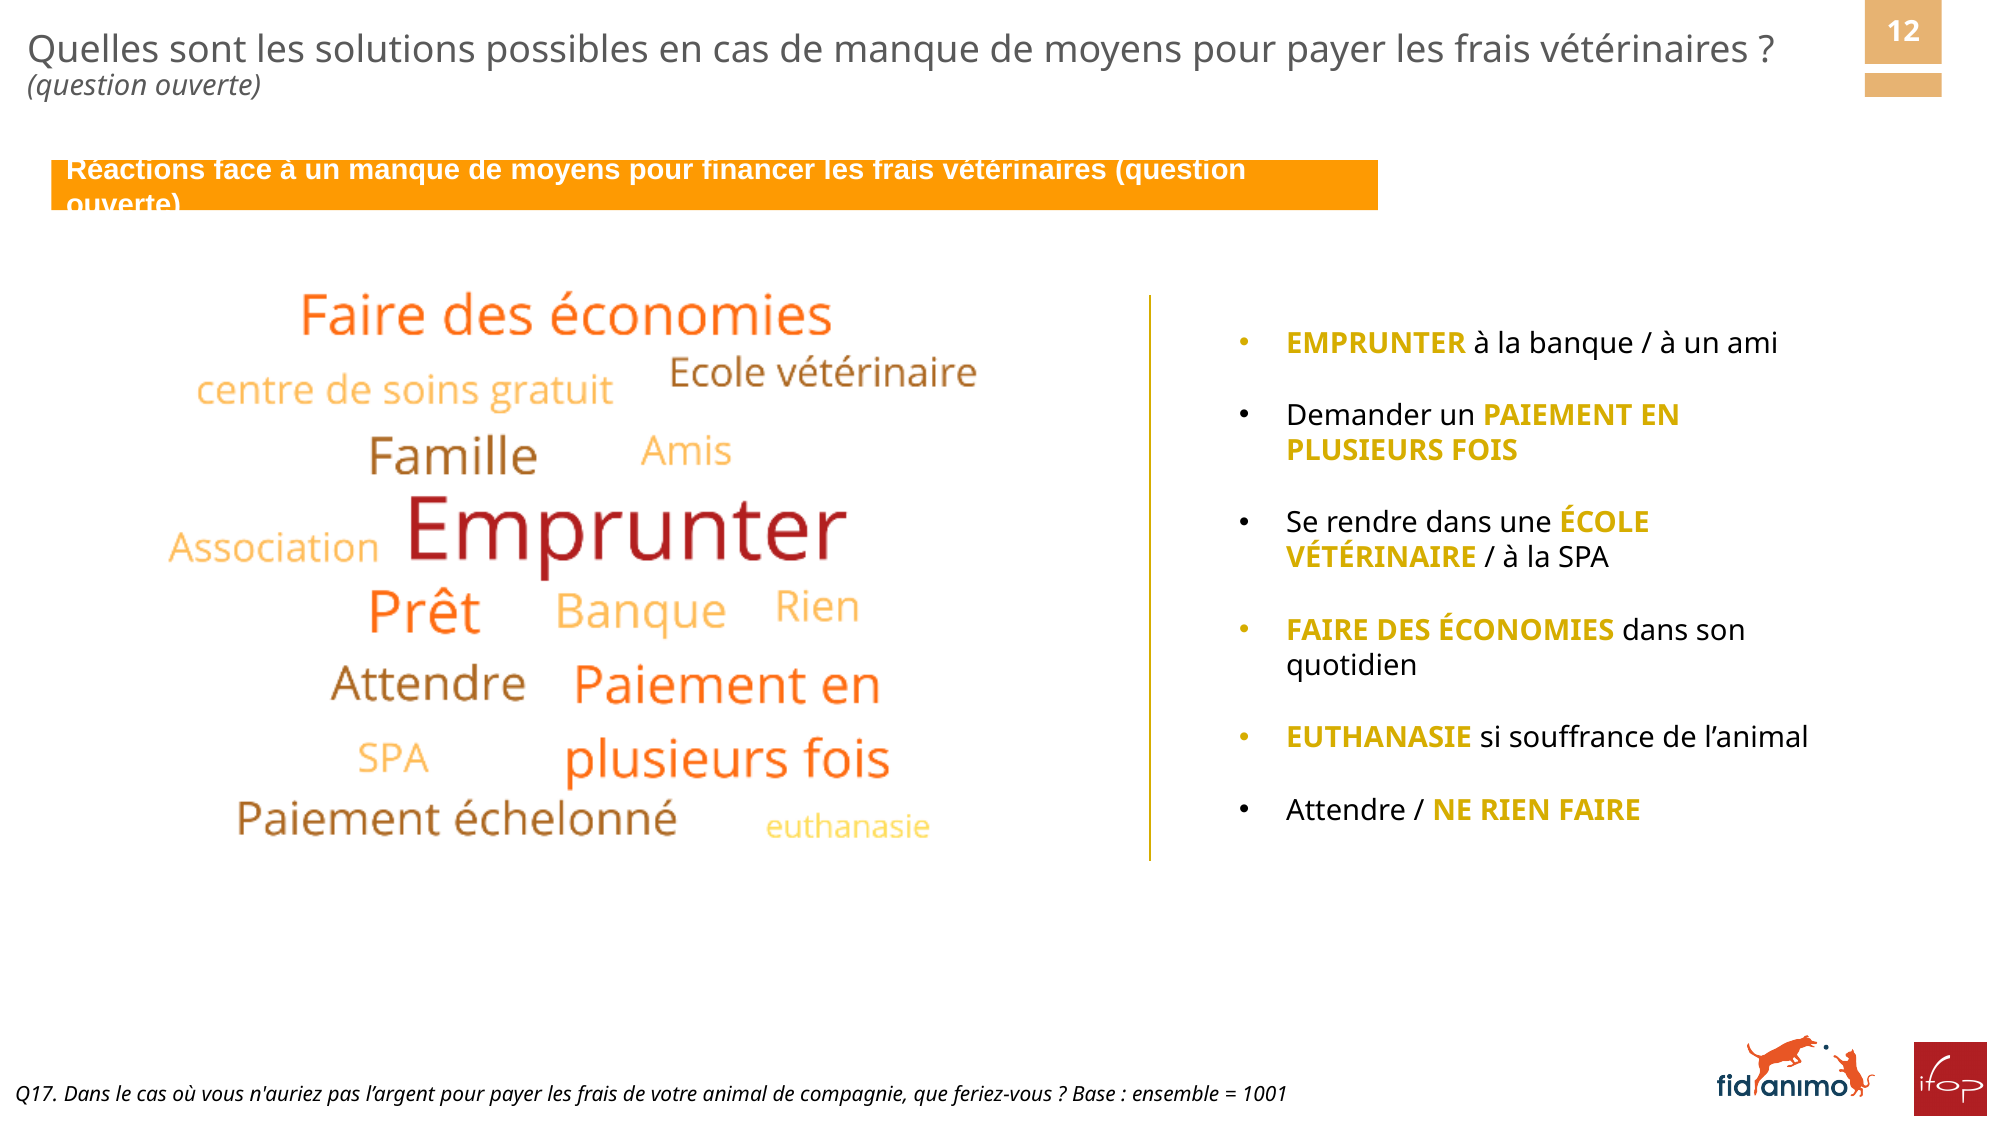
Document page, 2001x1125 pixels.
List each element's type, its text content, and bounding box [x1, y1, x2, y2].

text_box Réactions face à un manque de moyens pour financer les frais vétérinaires (question ouverte) [50, 159, 1379, 211]
picture [1914, 1042, 1987, 1116]
picture [111, 238, 1065, 943]
list Q17. Dans le cas où vous n'auriez pas l’argent pour payer les frais de votre animal de compagnie, que feriez-vous ? Base : ensemble = 1001 [0, 1063, 1839, 1123]
text_box Emprunter à la banque / à un ami Demander un paiement en plusieurs fois Se rendre dans une école vétérinaire / à la SPA Faire des économies dans son quotidien Euthanasie si souffrance de l’animal Attendre / ne rien faire [1224, 316, 1825, 834]
picture [1717, 1035, 1875, 1097]
list Quelles sont les solutions possibles en cas de manque de moyens pour payer les frais vétérinaires ? (question ouverte) [12, 14, 1889, 118]
